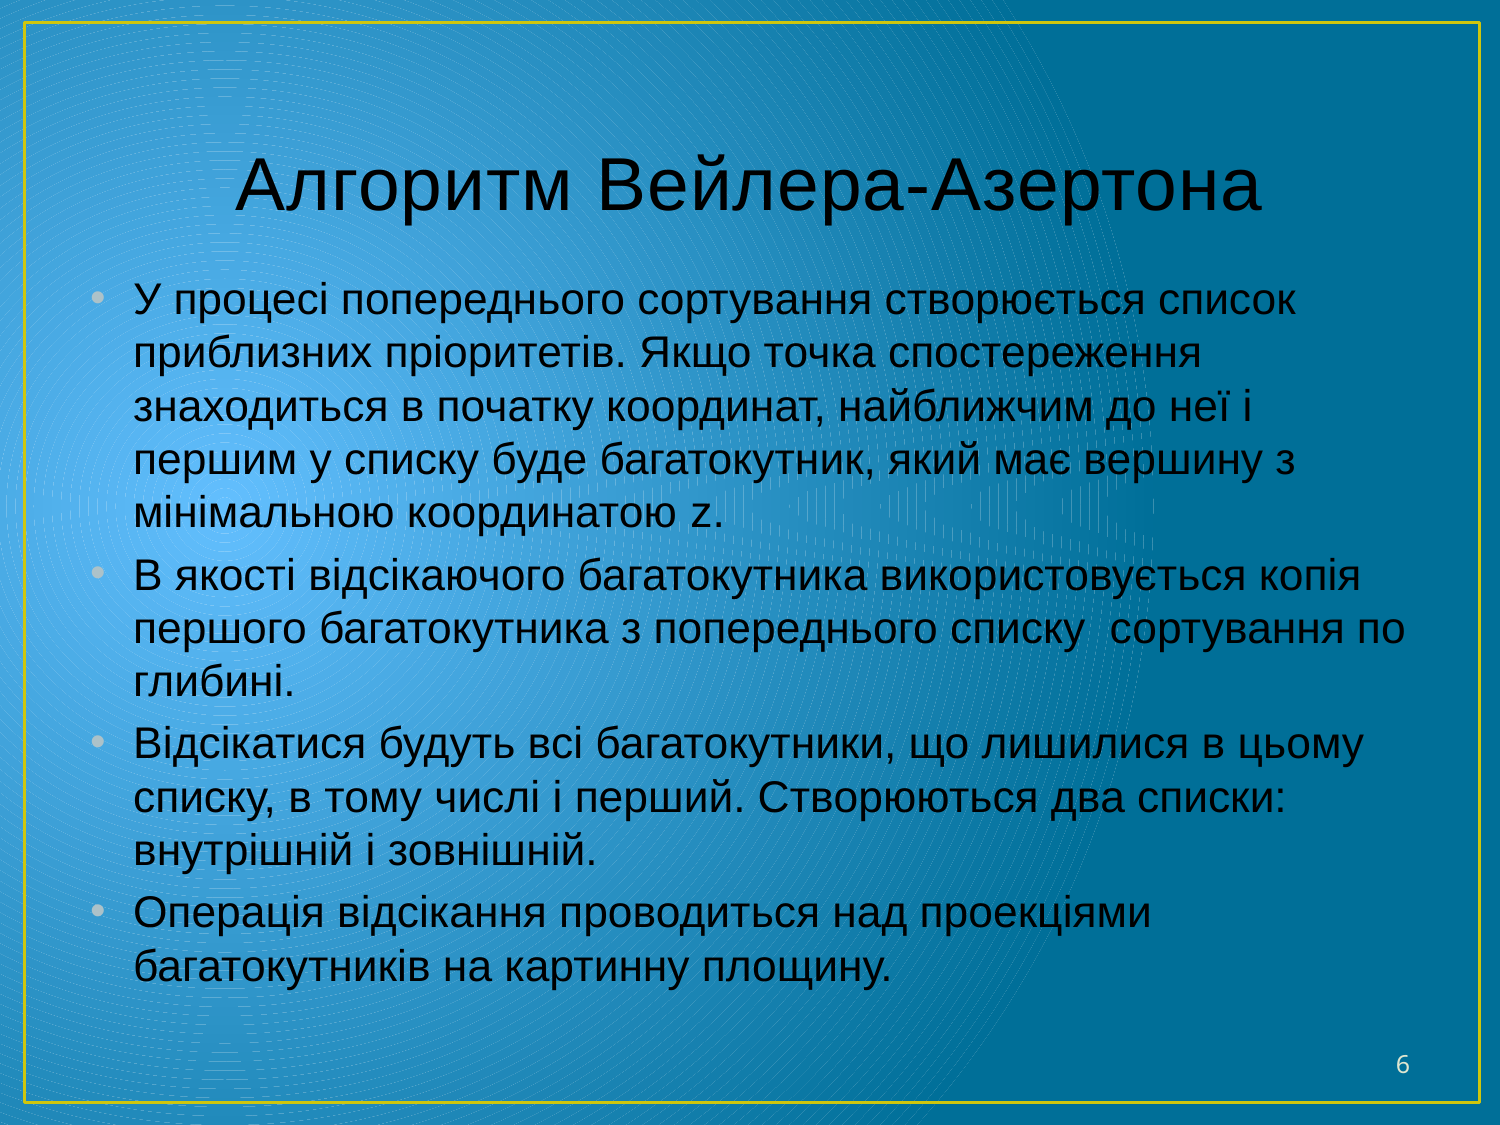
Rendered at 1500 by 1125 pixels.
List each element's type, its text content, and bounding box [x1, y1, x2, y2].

title Алгоритм Вейлера-Азертона [75, 45, 1425, 233]
slide_number 6 [1074, 1035, 1425, 1096]
list У процесі попереднього сортування створюється список приблизних пріоритетів. Якщо точка спостереження знаходиться в початку координат, найближчим до неї і першим у списку буде багатокутник, який має вершину з мінімальною координатою z. В якості відсікаючого багатокутника використовується копія першого багатокутника з попереднього списку сортування по глибині. Відсікатися будуть всі багатокутники, що лишилися в цьому списку, в тому числі і перший. Створюються два списки: внутрішній і зовнішній. Операція відсікання проводиться над проекціями багатокутників на картинну площину. [75, 262, 1425, 1005]
